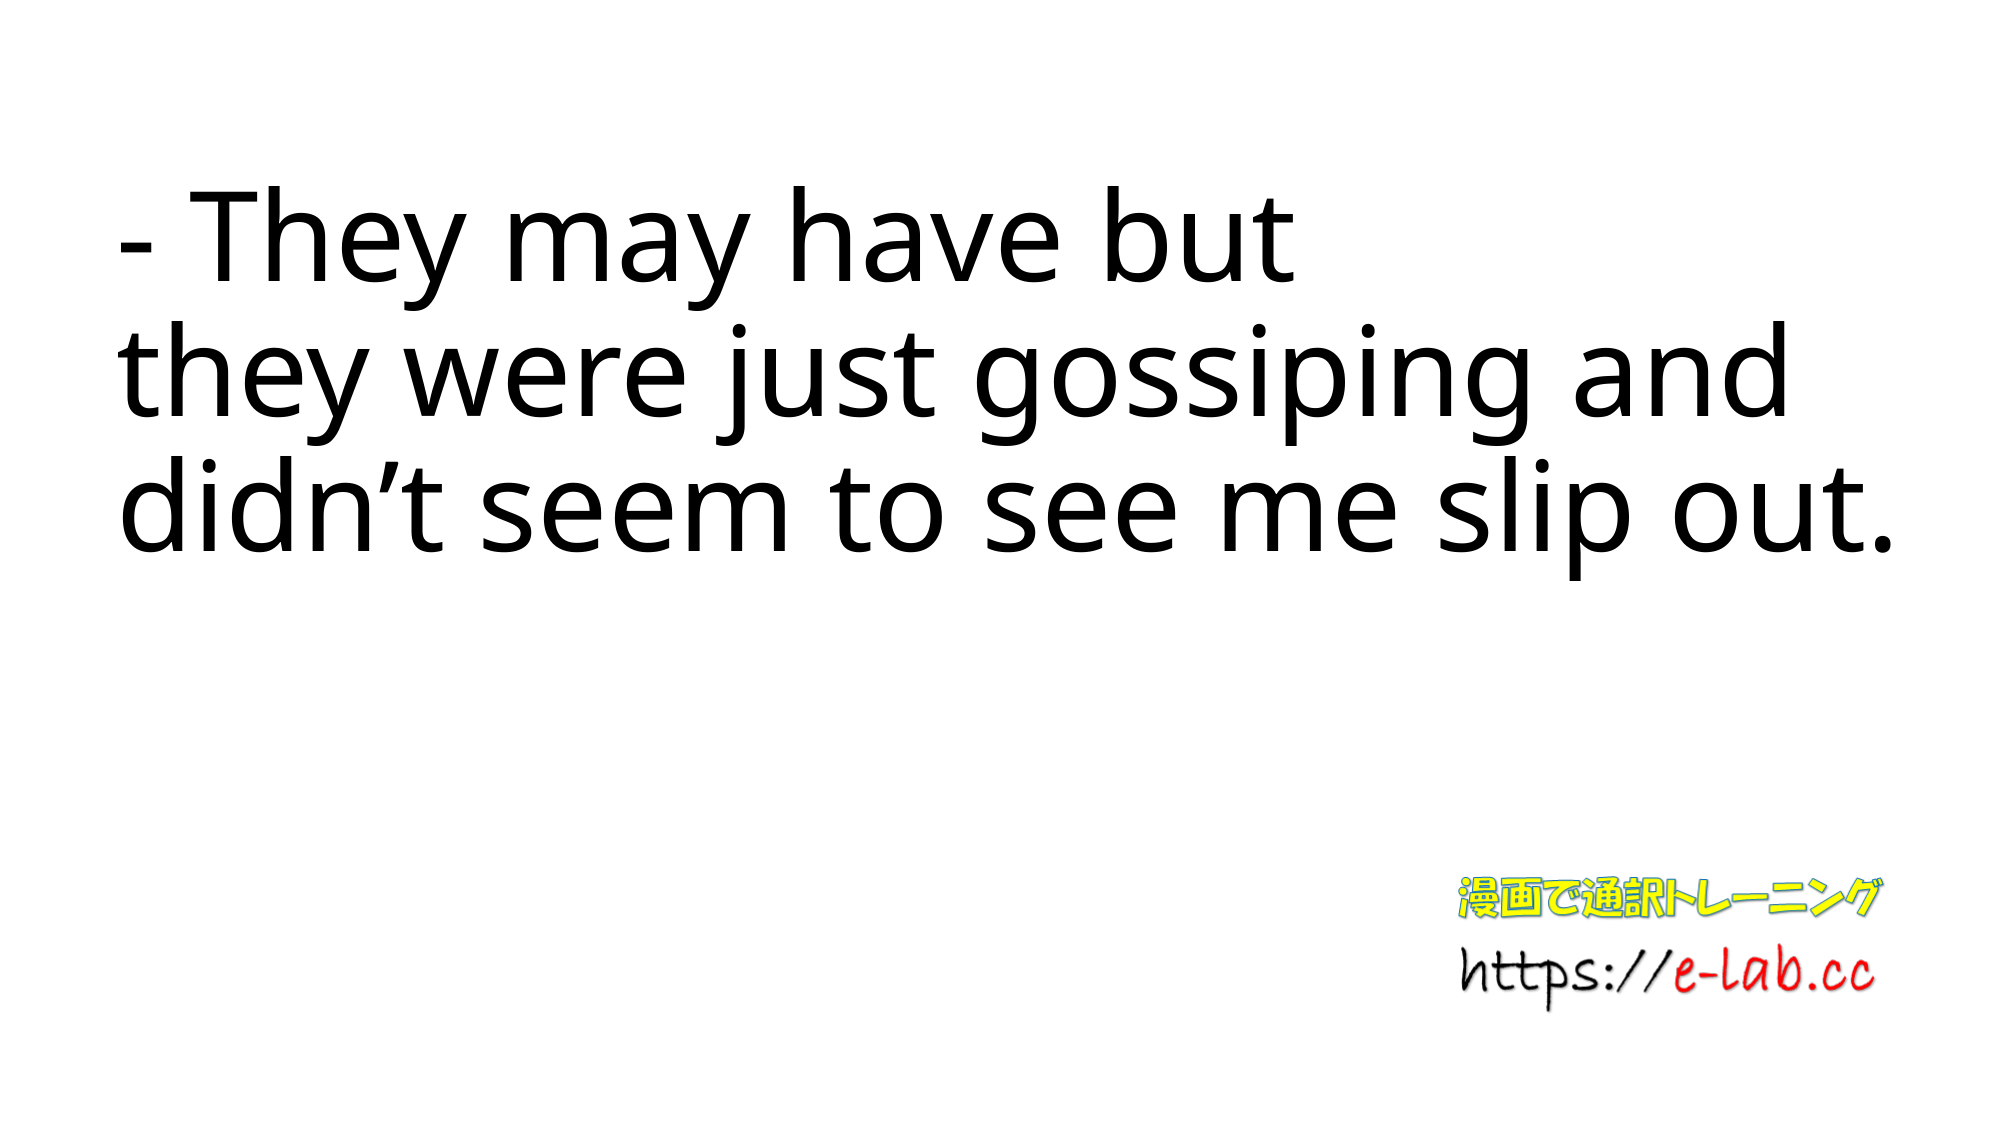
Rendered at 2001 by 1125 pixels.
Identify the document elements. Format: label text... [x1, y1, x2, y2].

title - They may have but they were just gossiping and didn’t seem to see me slip out. [101, 398, 1938, 587]
picture [1414, 861, 1921, 1061]
